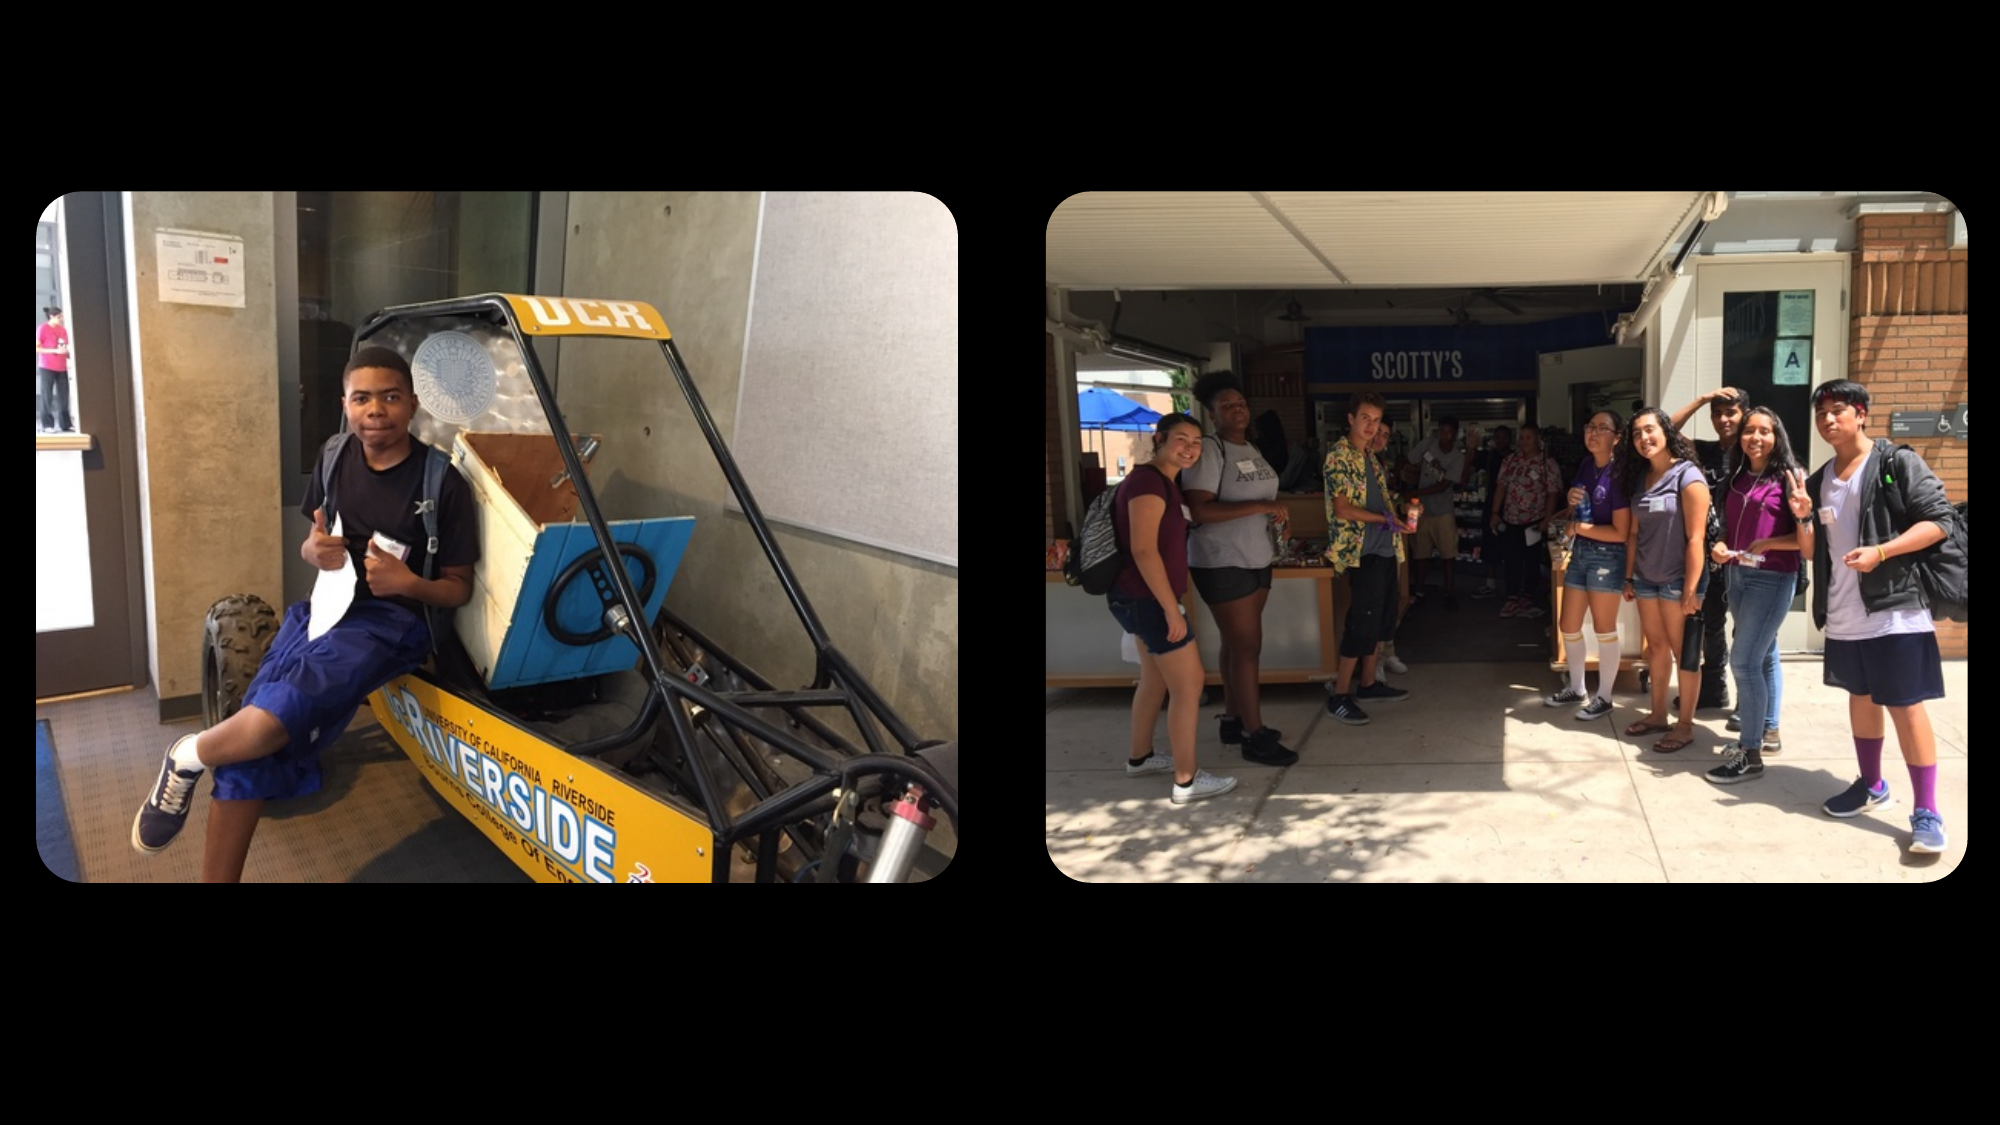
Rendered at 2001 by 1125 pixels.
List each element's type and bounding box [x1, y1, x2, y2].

picture [36, 191, 958, 883]
picture [1045, 191, 1968, 883]
